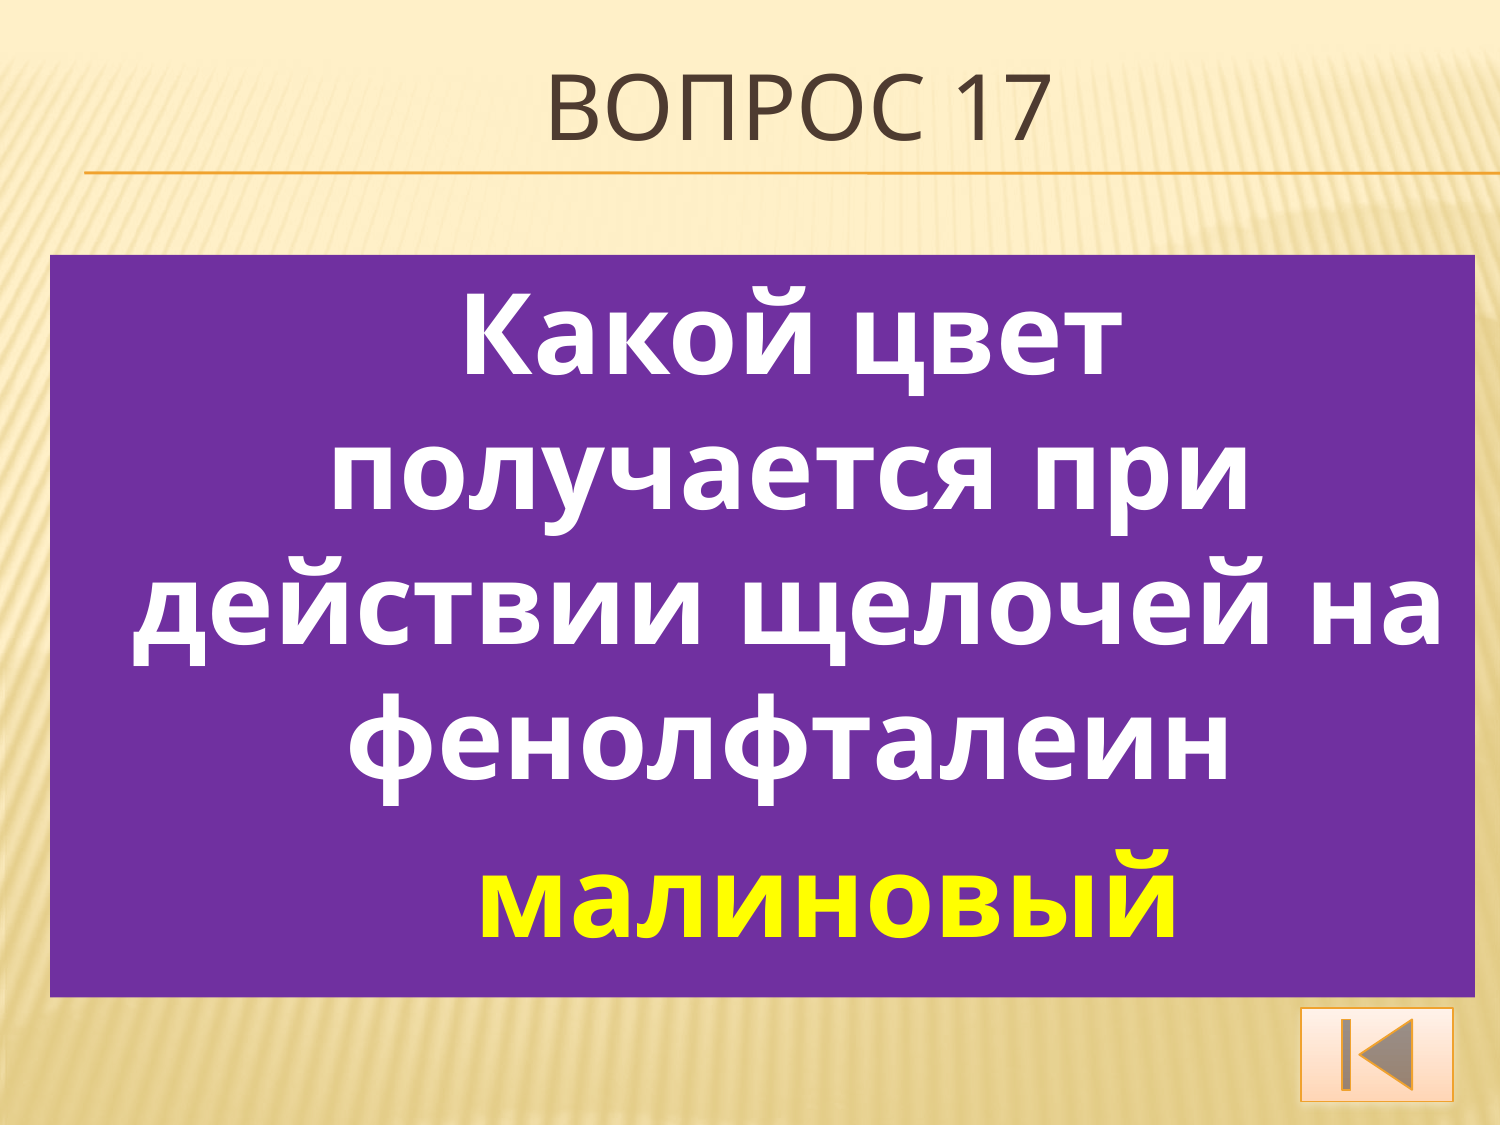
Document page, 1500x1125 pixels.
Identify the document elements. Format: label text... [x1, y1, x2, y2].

title Вопрос 17 [75, 35, 1500, 173]
list Какой цвет получается при действии щелочей на фенолфталеин малиновый [50, 254, 1475, 998]
text_box [1300, 1007, 1454, 1102]
